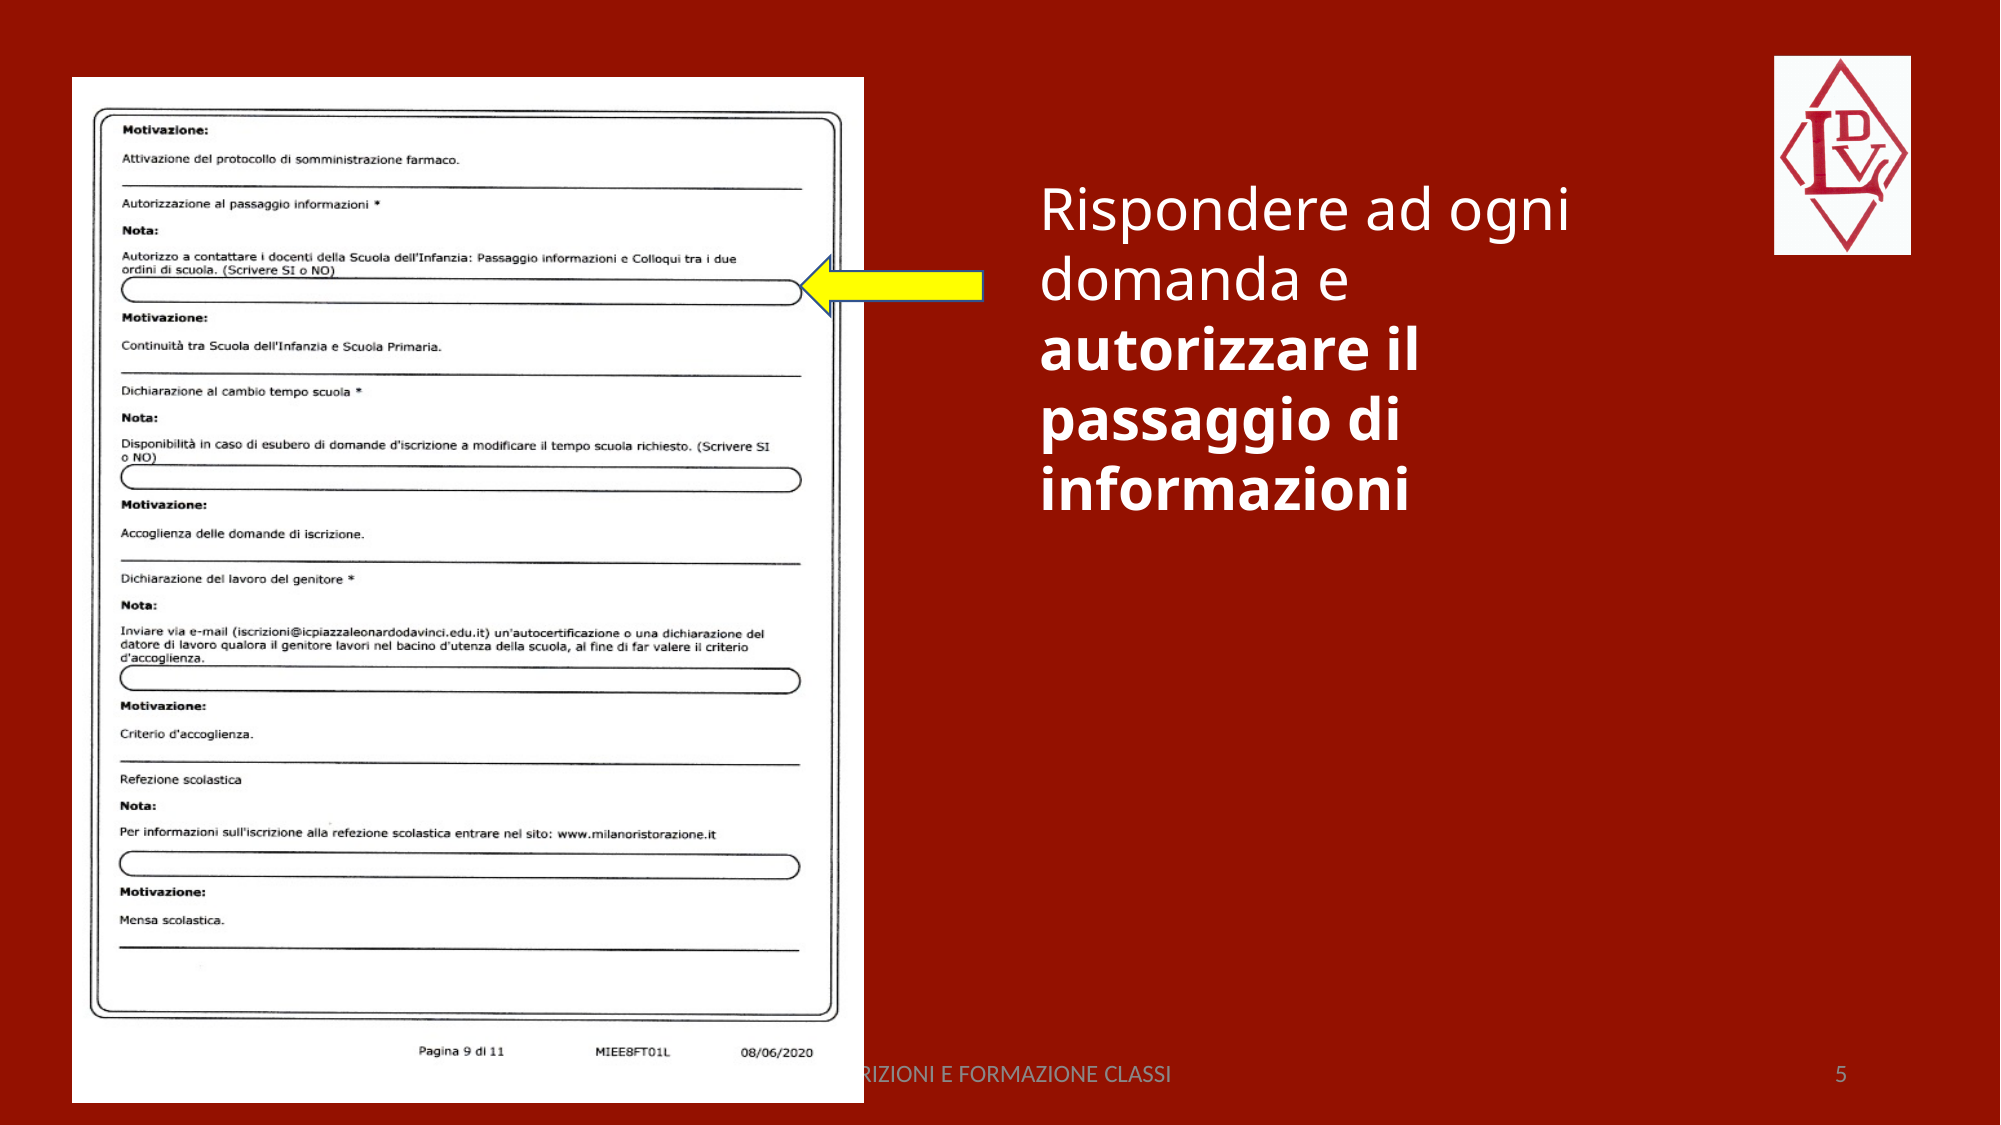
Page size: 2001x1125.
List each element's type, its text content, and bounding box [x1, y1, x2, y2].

text_box [867, 271, 984, 302]
text_box Rispondere ad ogni domanda e autorizzare il passaggio di informazioni [1024, 164, 1712, 575]
picture [1774, 55, 1911, 255]
picture [71, 77, 864, 1103]
slide_number 5 [1412, 1042, 1863, 1103]
footer ISCRIZIONI E FORMAZIONE CLASSI [867, 1042, 1338, 1103]
